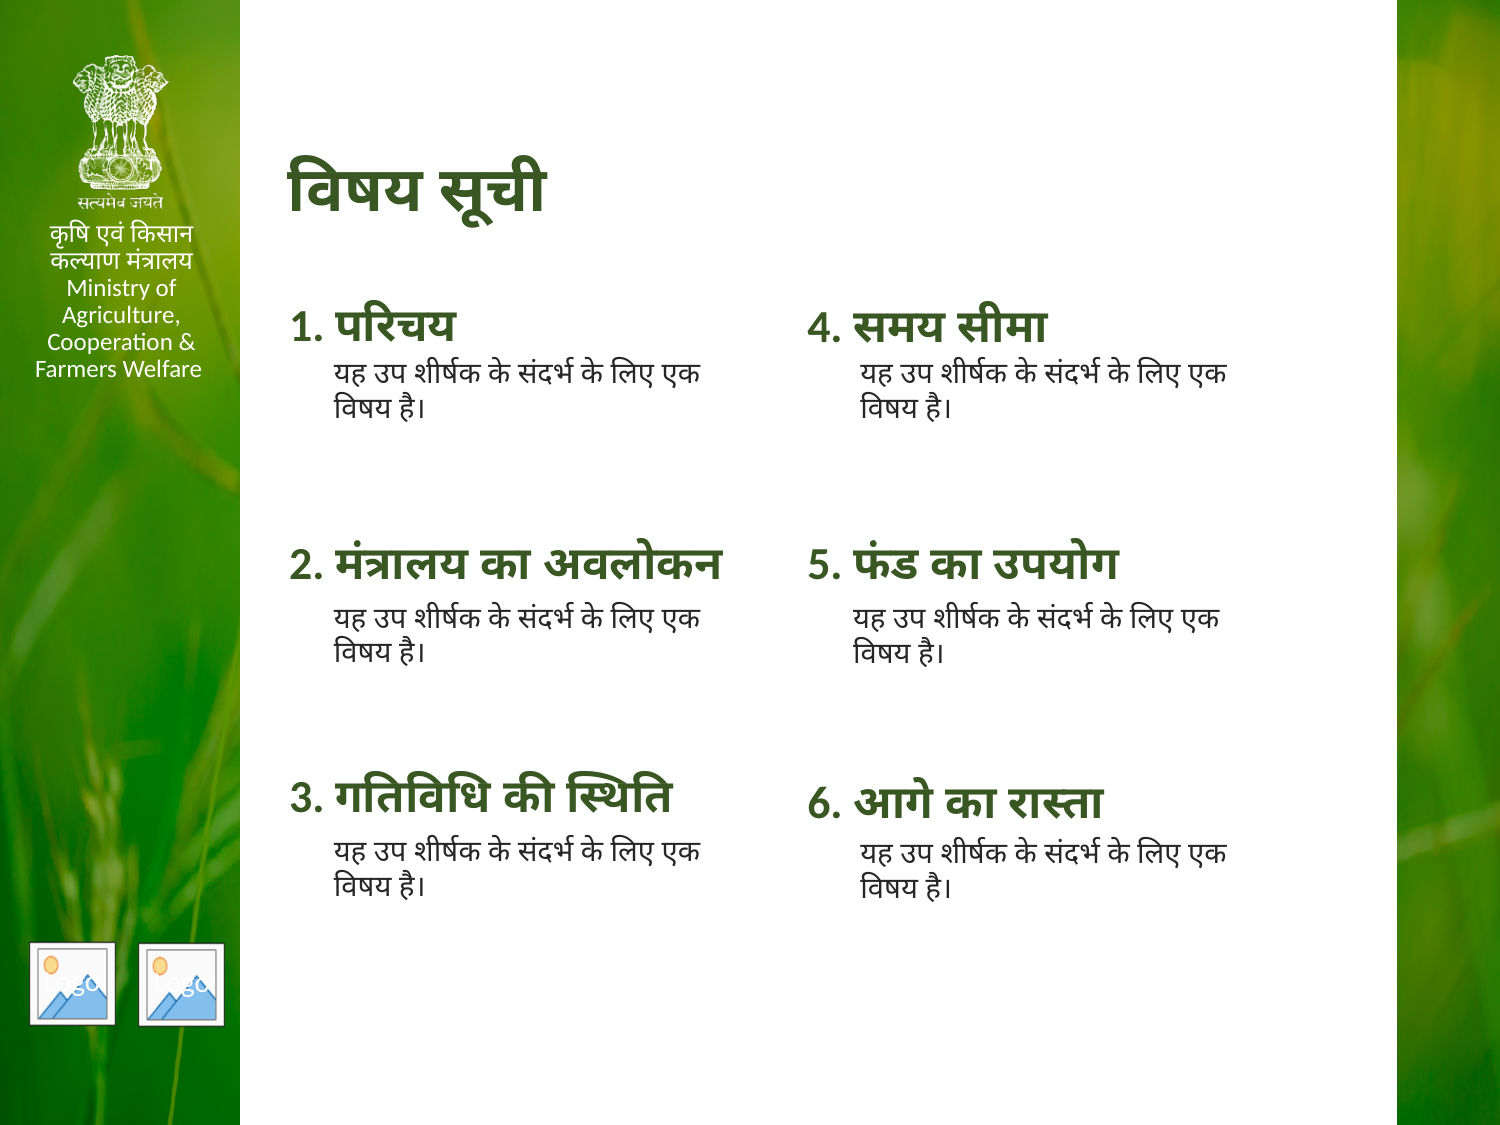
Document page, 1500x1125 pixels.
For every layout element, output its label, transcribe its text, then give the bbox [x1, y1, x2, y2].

text_box 3. गतिविधि की स्थिति [289, 772, 752, 817]
text_box यह उप शीर्षक के संदर्भ के लिए एक विषय है। [333, 354, 723, 457]
text_box यह उप शीर्षक के संदर्भ के लिए एक विषय है। [860, 834, 1273, 937]
text_box 5. फंड का उपयोग [807, 519, 1241, 604]
text_box यह उप शीर्षक के संदर्भ के लिए एक विषय है। [333, 832, 752, 935]
list कृषि एवं किसान कल्याण मंत्रालय Ministry of Agriculture, Cooperation & Farmers Welfare [19, 213, 224, 417]
text_box 1. परिचय [289, 295, 799, 350]
text_box 4. समय सीमा [807, 295, 1255, 352]
text_box यह उप शीर्षक के संदर्भ के लिए एक विषय है। [333, 598, 723, 686]
text_box 2. मंत्रालय का अवलोकन [289, 539, 799, 583]
text_box विषय सूची [287, 139, 1477, 225]
text_box 6. आगे का रास्ता [807, 767, 1241, 833]
text_box यह उप शीर्षक के संदर्भ के लिए एक विषय है। [860, 354, 1241, 457]
picture [0, 0, 1500, 1125]
text_box यह उप शीर्षक के संदर्भ के लिए एक विषय है। [853, 598, 1273, 701]
